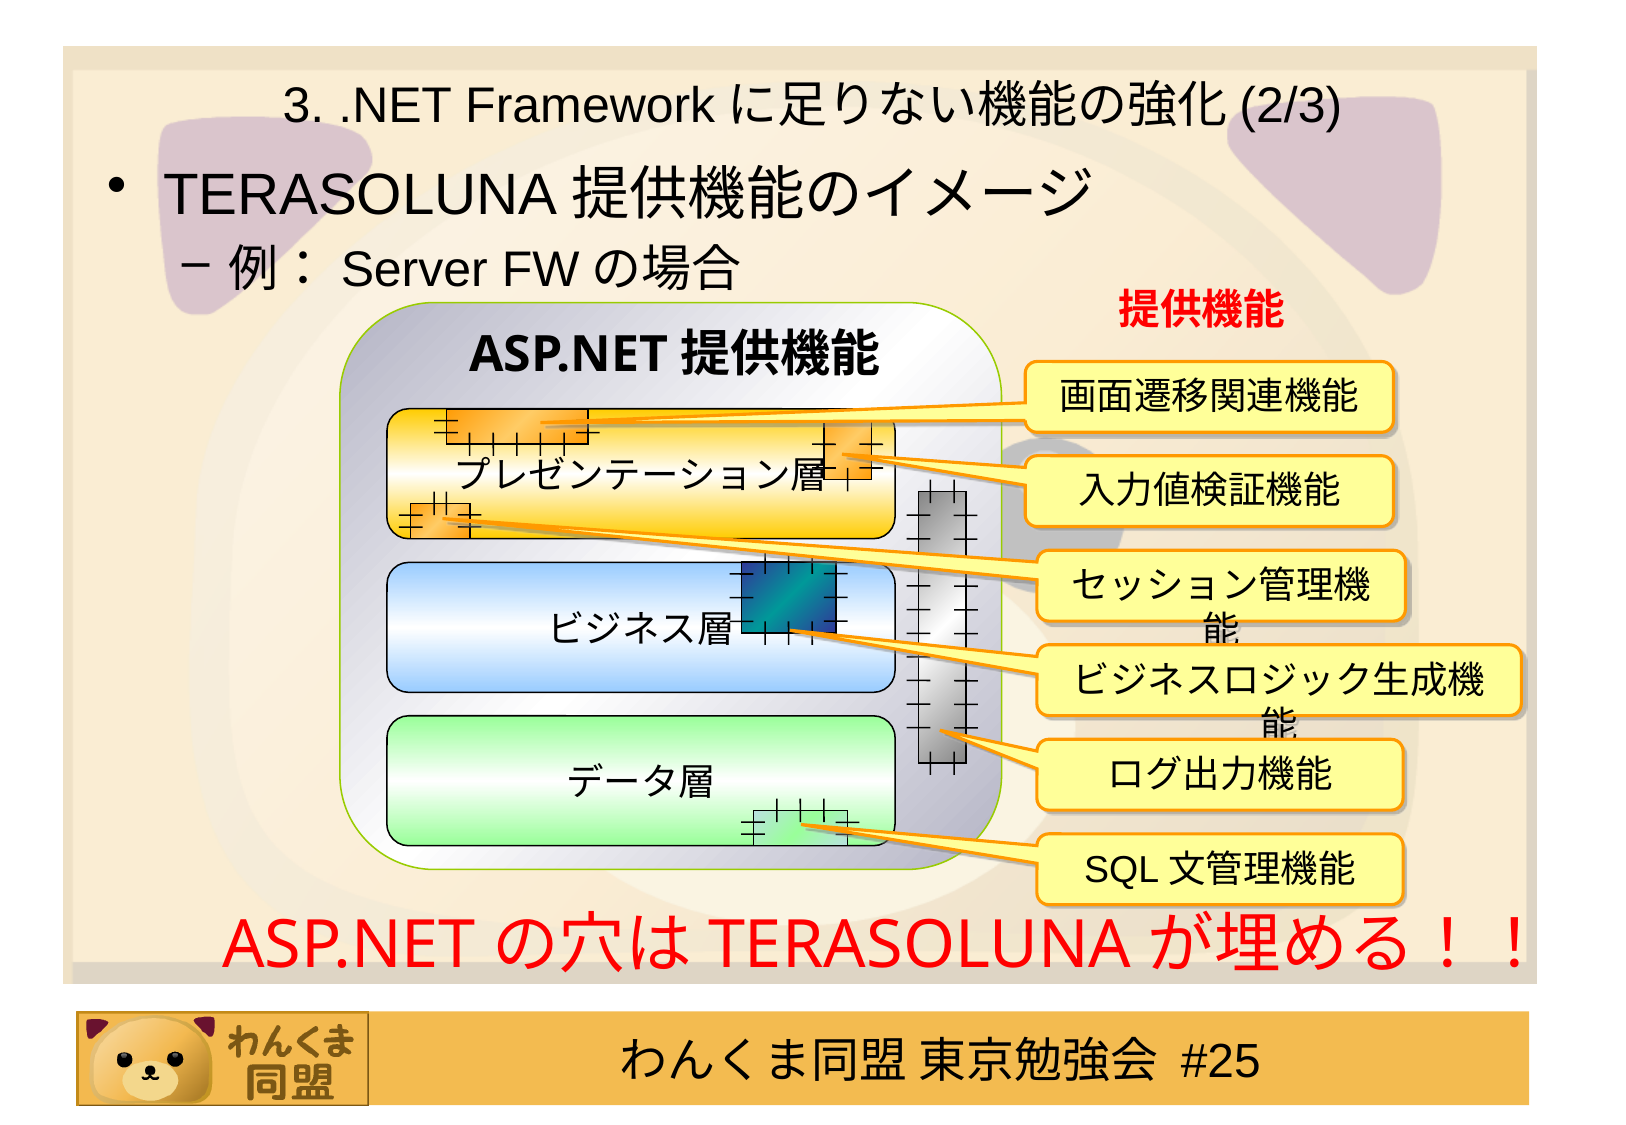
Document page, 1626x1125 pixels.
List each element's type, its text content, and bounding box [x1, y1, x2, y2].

text_box ASP.NET提供機能 [469, 313, 881, 390]
text_box SQL文管理機能 [801, 824, 1404, 893]
text_box [824, 428, 872, 480]
text_box 提供機能 [1025, 278, 1380, 338]
text_box [918, 573, 966, 648]
text_box セッション管理機能 [442, 518, 1406, 622]
text_box プレゼンテーション層 [386, 408, 896, 539]
text_box [918, 659, 966, 764]
text_box ビジネスロジック生成機能 [789, 630, 1522, 716]
text_box ASP.NETの穴はTERASOLUNAが埋める！！ [222, 893, 1549, 989]
text_box [741, 562, 836, 634]
text_box [918, 491, 966, 556]
text_box 画面遷移関連機能 [540, 361, 1394, 433]
text_box データ層 [386, 715, 896, 846]
text_box [753, 810, 848, 846]
text_box [410, 503, 470, 539]
text_box ログ出力機能 [939, 730, 1404, 811]
list TERASOLUNA提供機能のイメージ 例：Server FWの場合 [91, 148, 1543, 988]
text_box 入力値検証機能 [842, 454, 1394, 527]
text_box [446, 408, 588, 445]
text_box ビジネス層 [386, 562, 896, 693]
picture [63, 46, 91, 984]
title 3. .NET Frameworkに足りない機能の強化(2/3) [80, 44, 1544, 162]
picture [76, 1011, 369, 1106]
